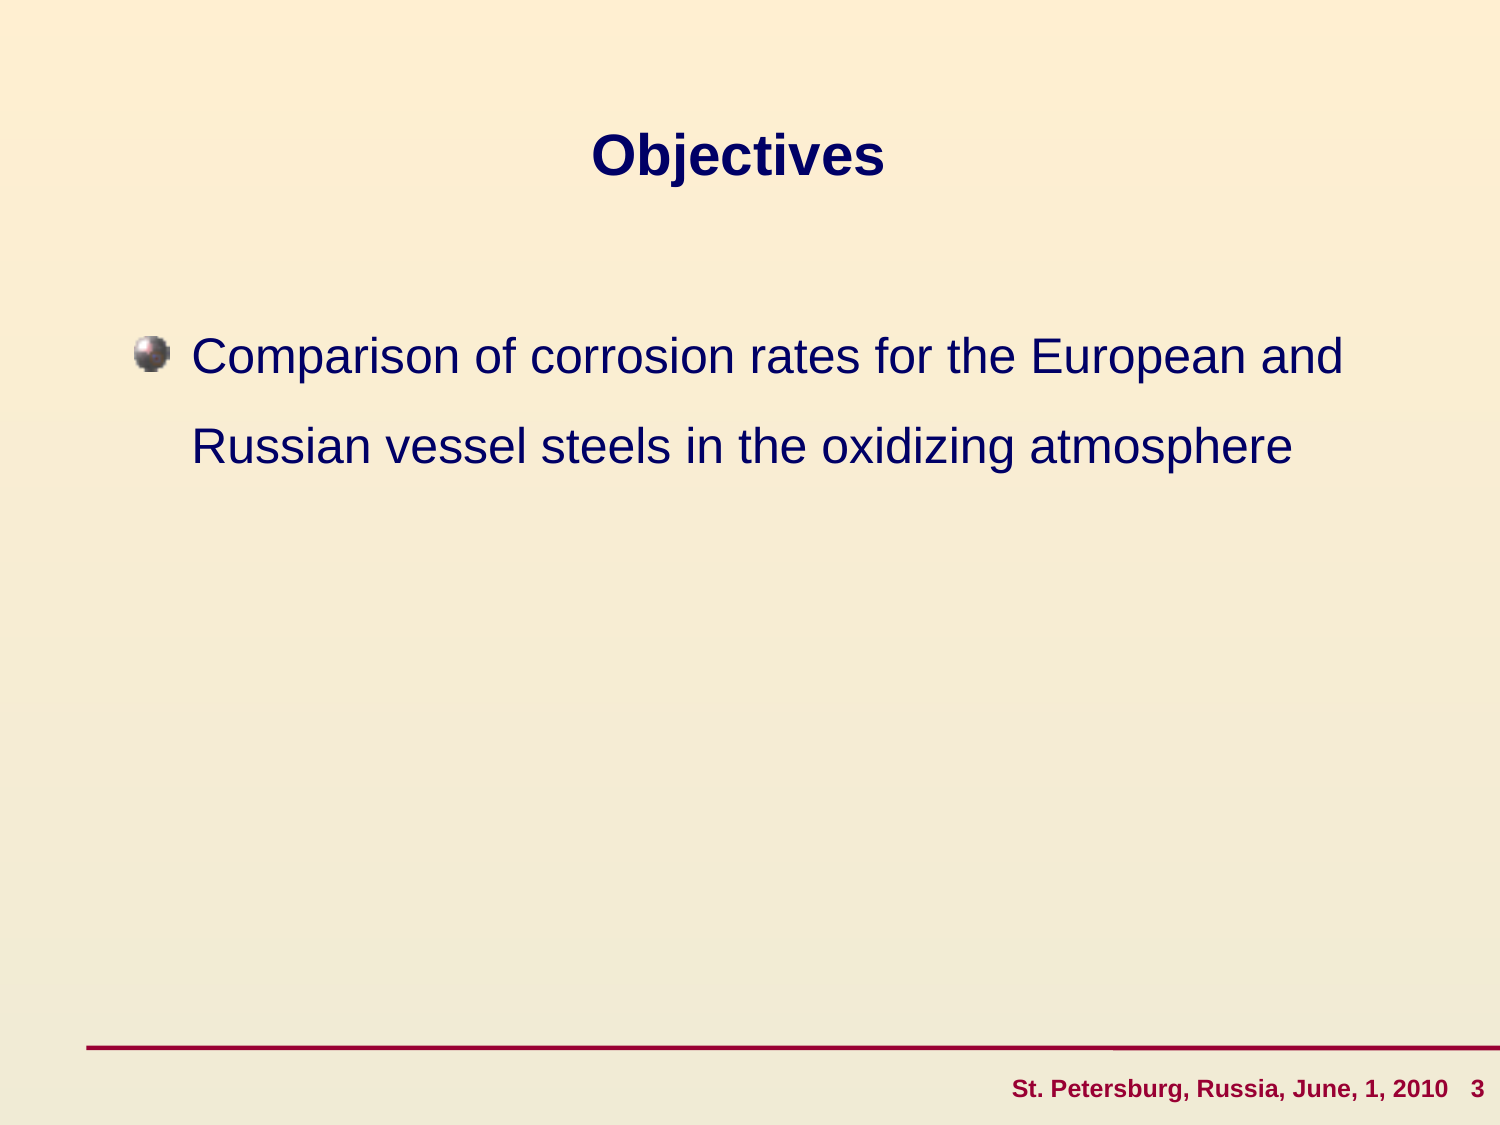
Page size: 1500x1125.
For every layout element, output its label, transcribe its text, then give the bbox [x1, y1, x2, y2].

picture [134, 336, 170, 372]
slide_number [932, 1050, 1500, 1125]
title Objectives [101, 125, 1377, 250]
list Comparison of corrosion rates for the European and Russian vessel steels in the oxidizing atmosphere [119, 286, 1395, 641]
